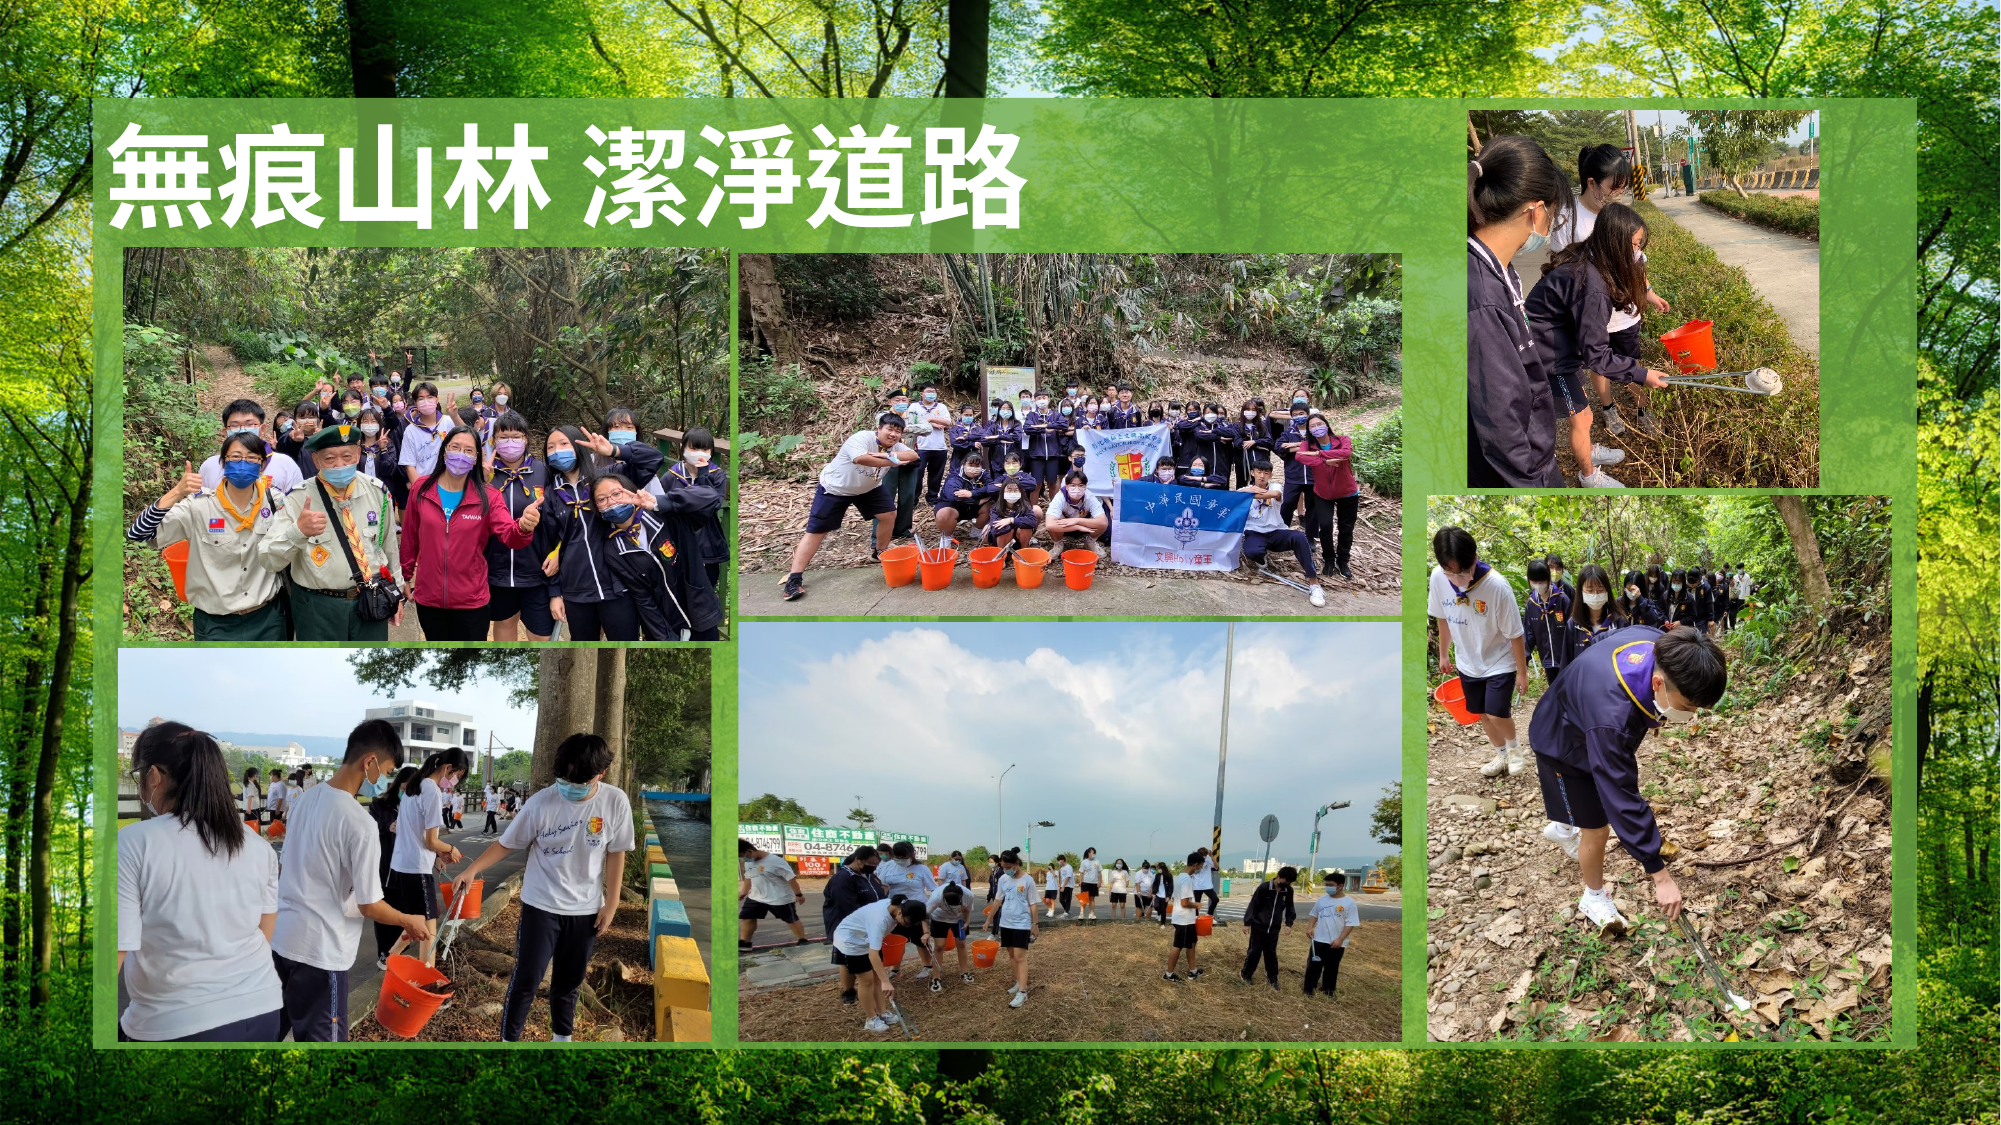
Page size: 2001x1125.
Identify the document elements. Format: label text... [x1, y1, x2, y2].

picture [1426, 495, 1892, 1042]
picture [123, 247, 731, 641]
picture [0, 0, 2001, 1125]
picture [1467, 110, 1820, 488]
picture [117, 648, 712, 1042]
picture [738, 253, 1403, 616]
text_box 無痕山林 潔淨道路 [0, 99, 1134, 250]
picture [738, 622, 1403, 1042]
text_box [92, 97, 1918, 1050]
